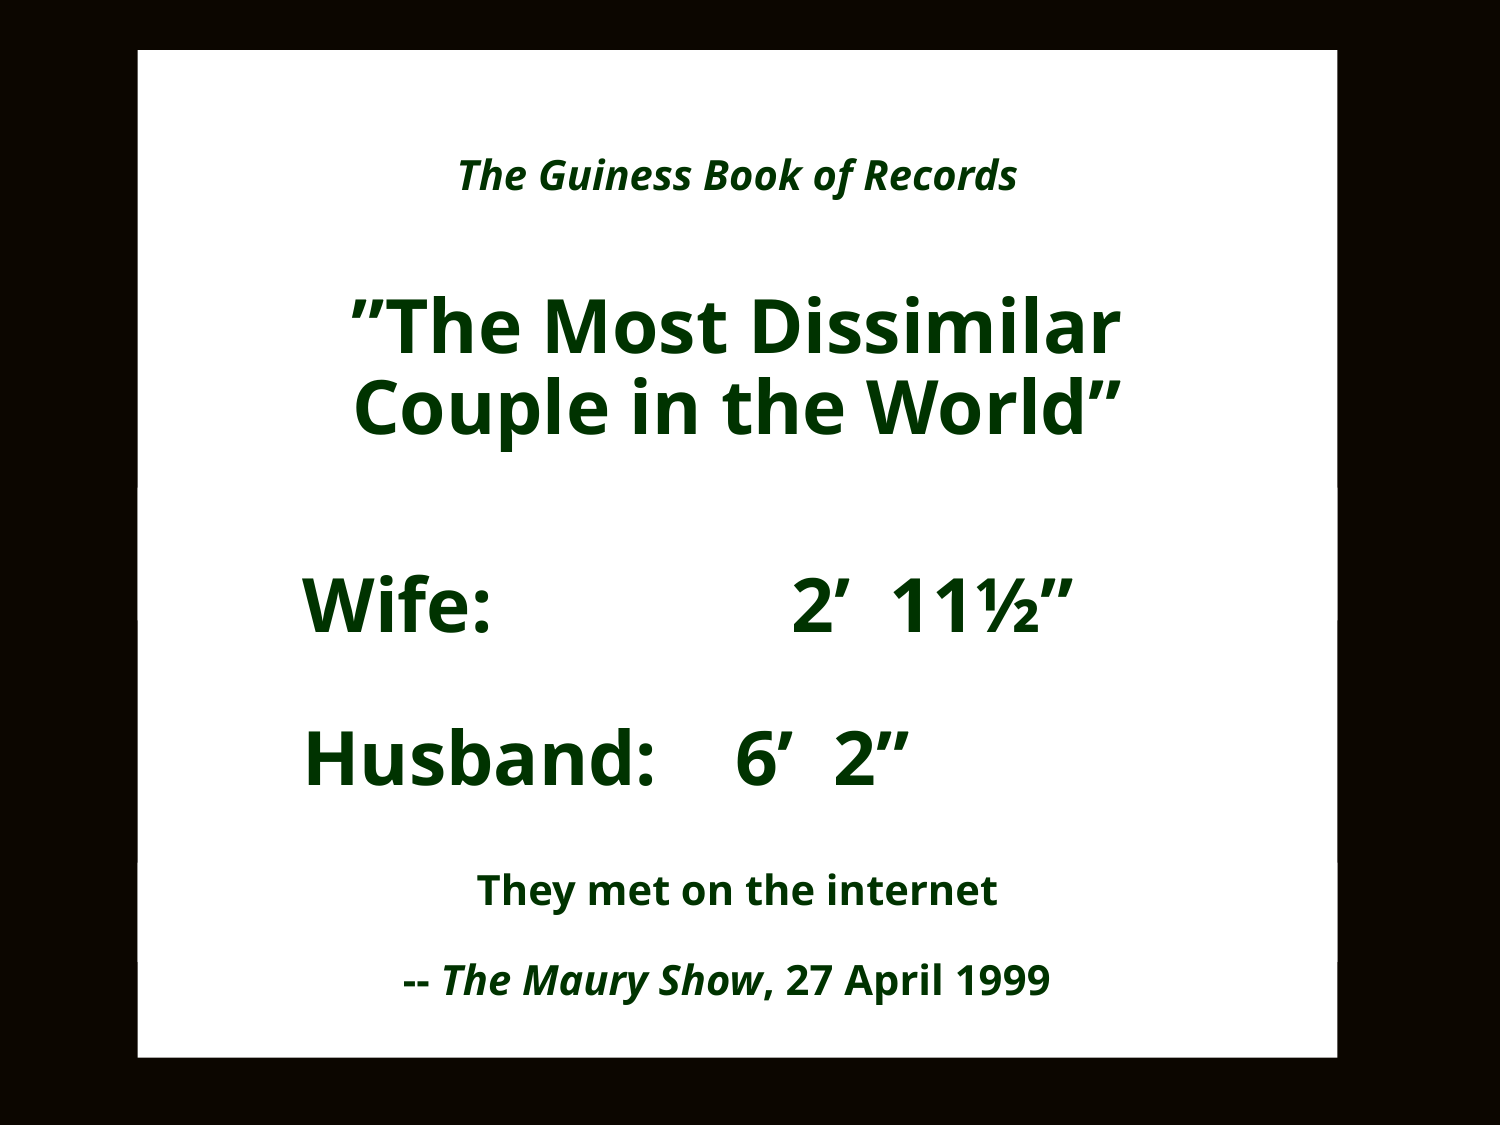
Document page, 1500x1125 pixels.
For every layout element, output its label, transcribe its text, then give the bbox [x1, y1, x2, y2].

text_box Wife: 2’ 11½” Husband: 6’ 2” [137, 487, 1338, 862]
text_box The Guiness Book of Records ”The Most Dissimilar Couple in the World” [137, 50, 1338, 487]
text_box They met on the internet -- The Maury Show, 27 April 1999 [137, 862, 1338, 1058]
